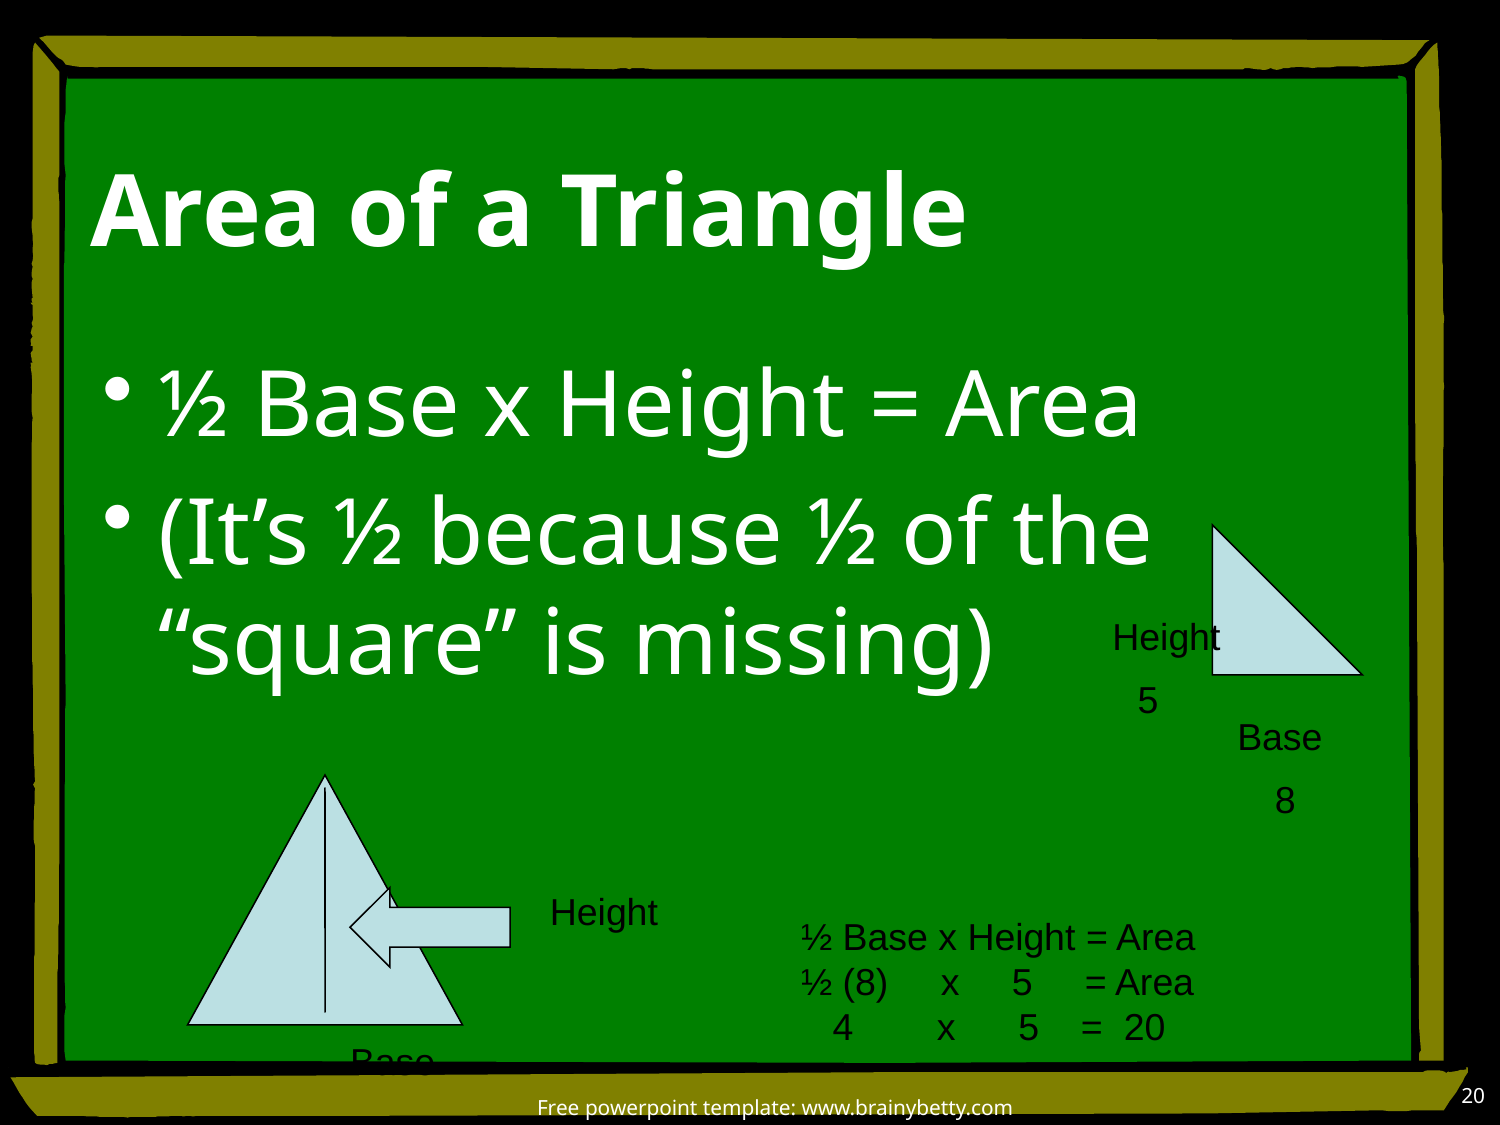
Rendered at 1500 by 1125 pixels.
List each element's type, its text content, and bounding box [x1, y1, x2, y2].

text_box [1212, 524, 1363, 675]
text_box ½ Base x Height = Area ½ (8) x 5 = Area 4 x 5 = 20 [786, 905, 1211, 1056]
text_box Base [335, 1030, 451, 1091]
list ½ Base x Height = Area (It’s ½ because ½ of the “square” is missing) [87, 337, 1376, 751]
text_box [349, 887, 511, 968]
slide_number 20 [1249, 1074, 1500, 1125]
footer Free powerpoint template: www.brainybetty.com [374, 1087, 1176, 1125]
text_box [187, 774, 463, 1025]
text_box Base [1222, 705, 1338, 766]
title Area of a Triangle [74, 112, 1376, 301]
text_box Height [1097, 605, 1236, 666]
text_box 8 [1260, 768, 1311, 829]
text_box Height [535, 880, 673, 941]
text_box 5 [1122, 668, 1174, 729]
